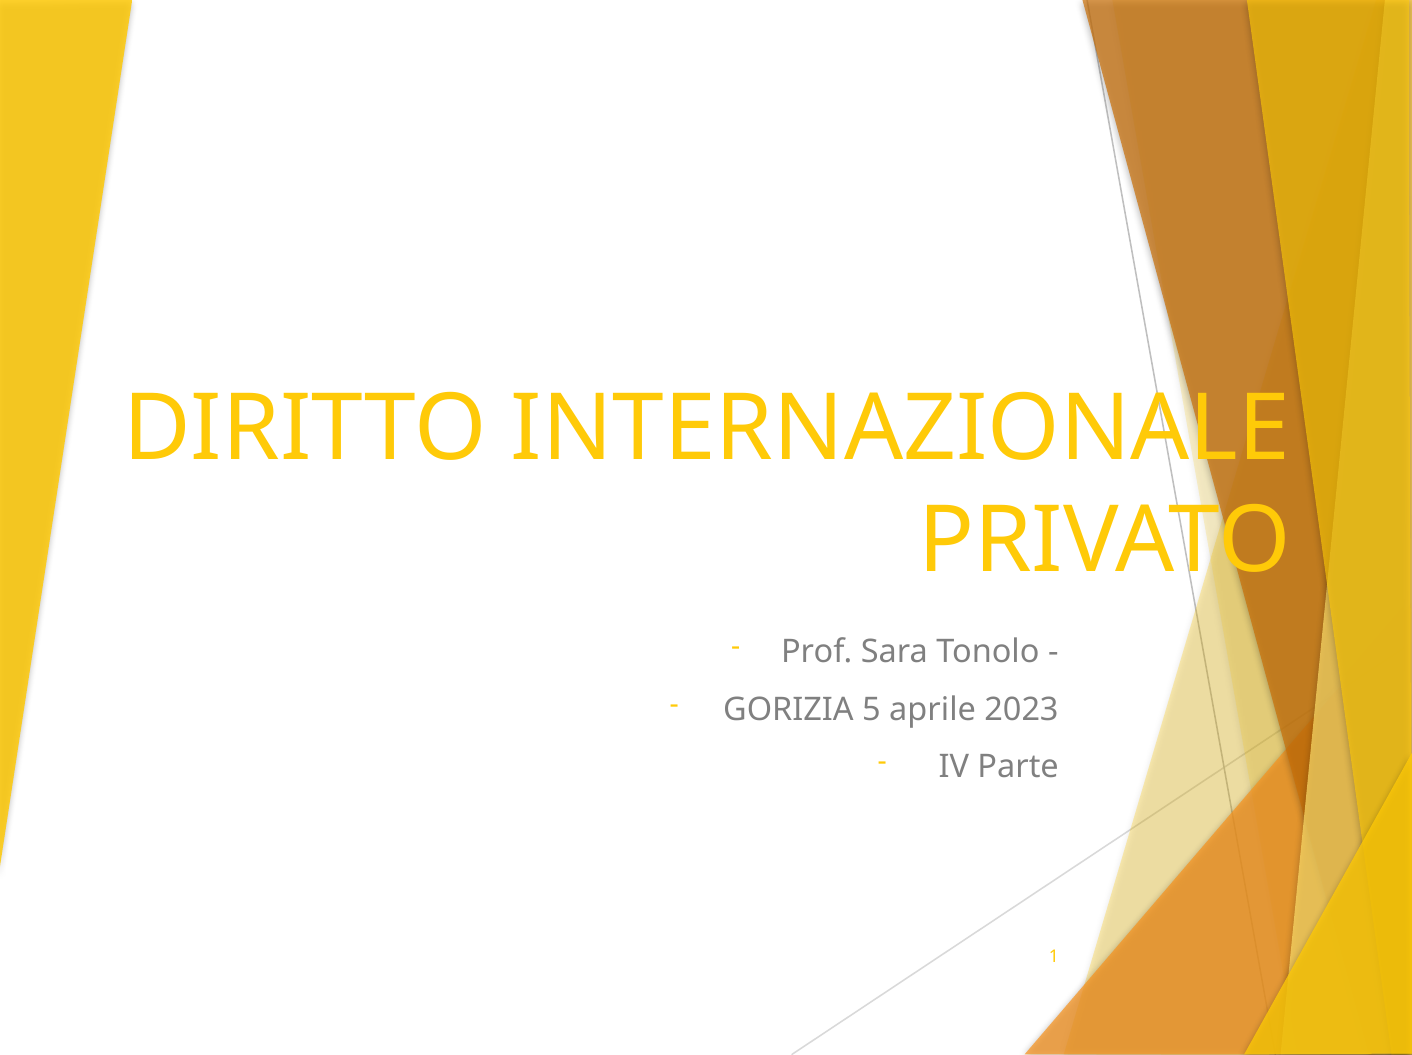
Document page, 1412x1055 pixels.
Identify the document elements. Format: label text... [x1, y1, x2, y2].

slide_number 1 [994, 928, 1074, 985]
title DIRITTO INTERNAZIONALE PRIVATO [105, 327, 1306, 598]
subtitle Prof. Sara Tonolo - GORIZIA 5 aprile 2023 IV Parte [174, 622, 1074, 792]
